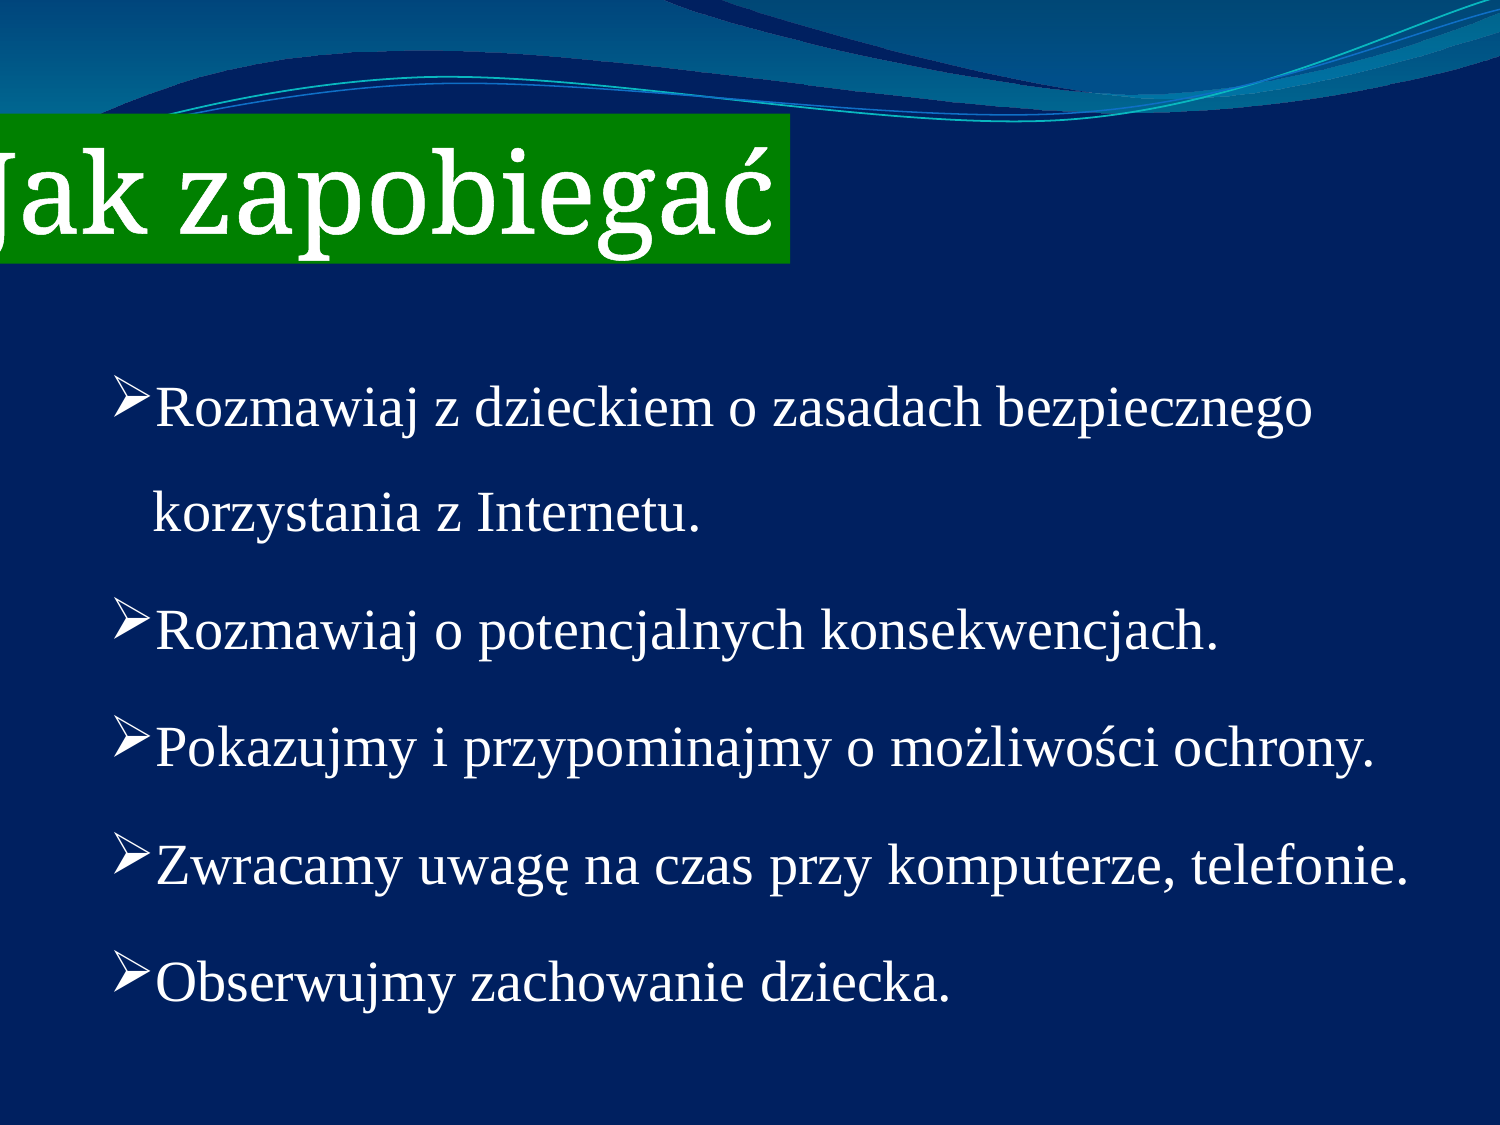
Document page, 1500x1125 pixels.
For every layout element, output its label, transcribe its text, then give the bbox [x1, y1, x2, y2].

text_box Rozmawiaj z dzieckiem o zasadach bezpiecznego korzystania z Internetu. Rozmawiaj o potencjalnych konsekwencjach. Pokazujmy i przypominajmy o możliwości ochrony. Zwracamy uwagę na czas przy komputerze, telefonie. Obserwujmy zachowanie dziecka. [94, 326, 1500, 1021]
text_box Jak zapobiegać [0, 113, 791, 264]
